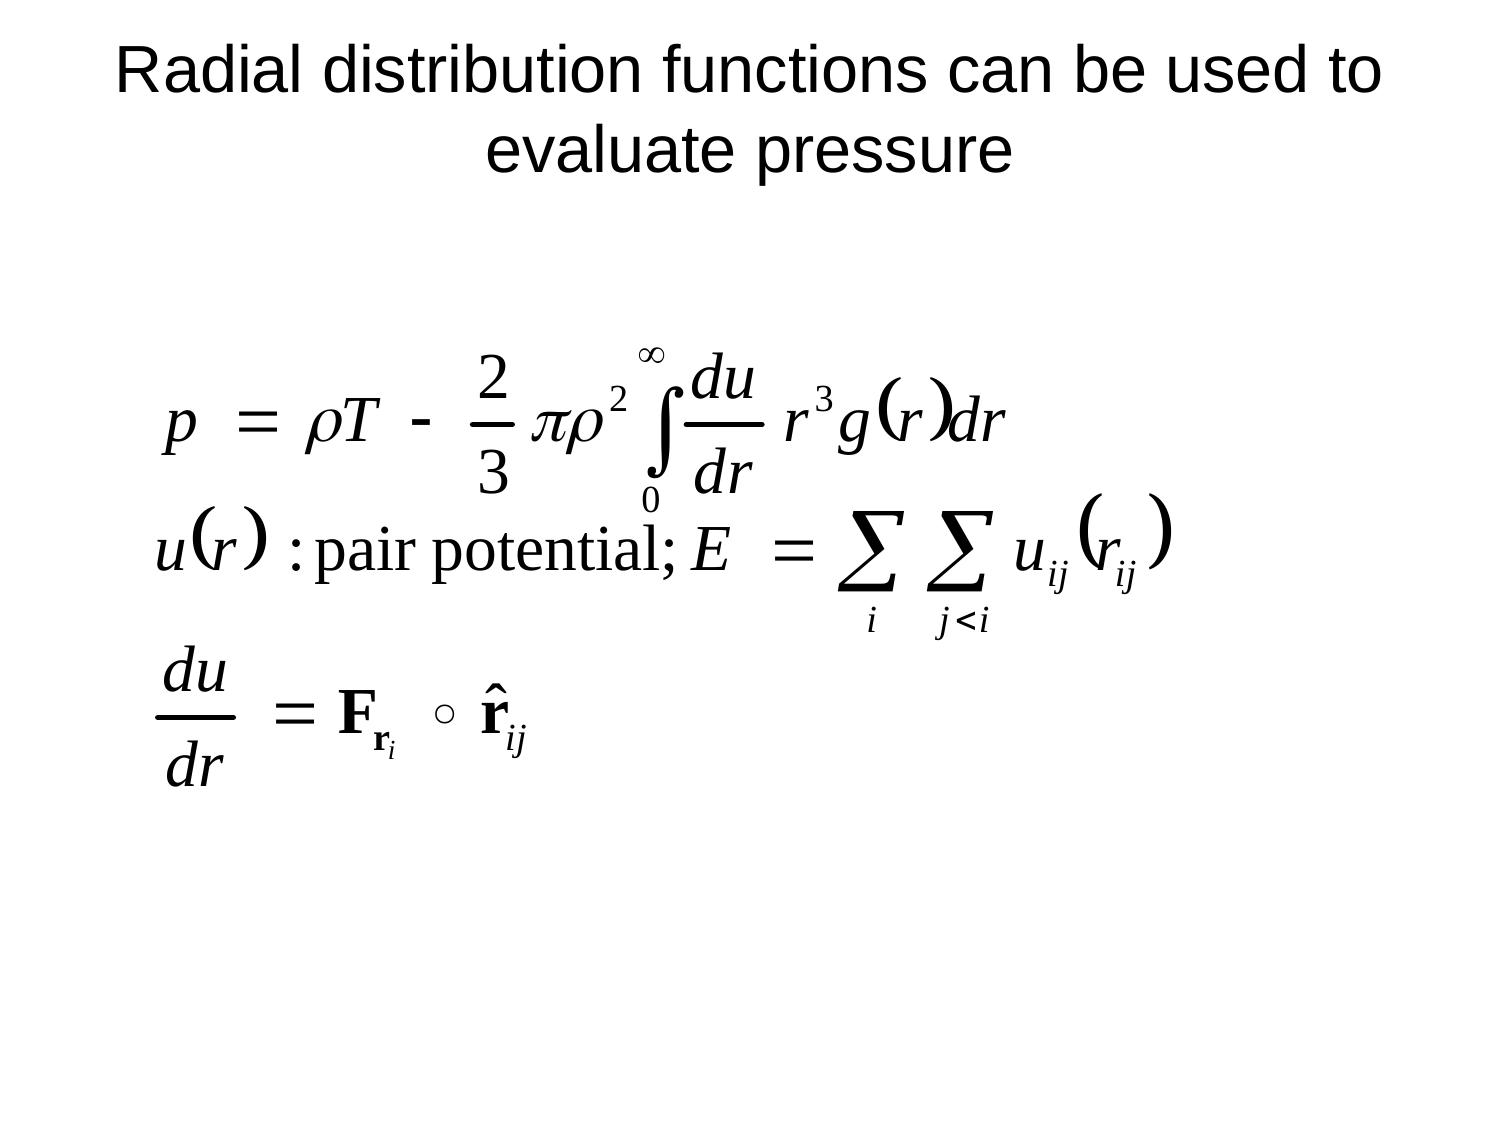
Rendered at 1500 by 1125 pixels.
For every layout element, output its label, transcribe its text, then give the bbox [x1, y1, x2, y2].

title Radial distribution functions can be used to evaluate pressure [74, 12, 1426, 201]
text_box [146, 323, 1176, 801]
